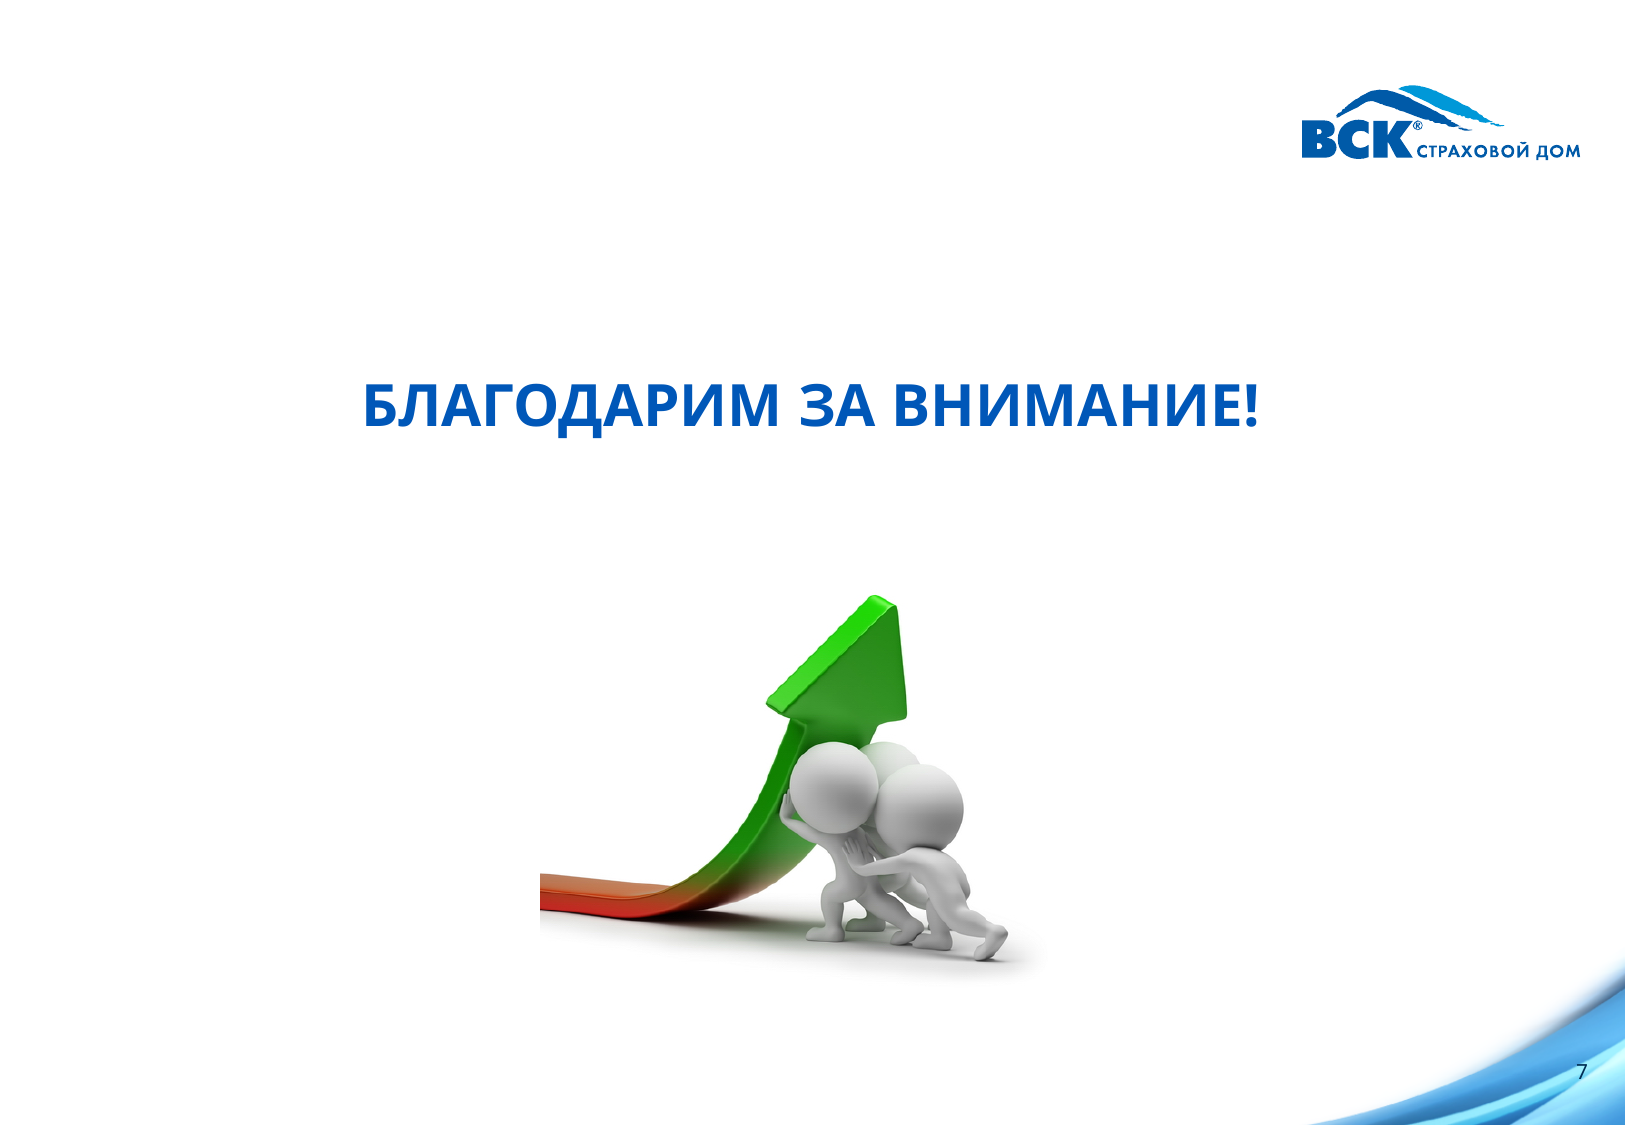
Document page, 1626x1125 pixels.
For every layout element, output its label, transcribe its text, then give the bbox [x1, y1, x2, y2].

text_box 6 [1533, 1042, 1603, 1103]
picture [1296, 945, 1625, 1125]
picture [540, 566, 1085, 1012]
list БЛАГОДАРИМ ЗА ВНИМАНИЕ! [115, 278, 1522, 528]
